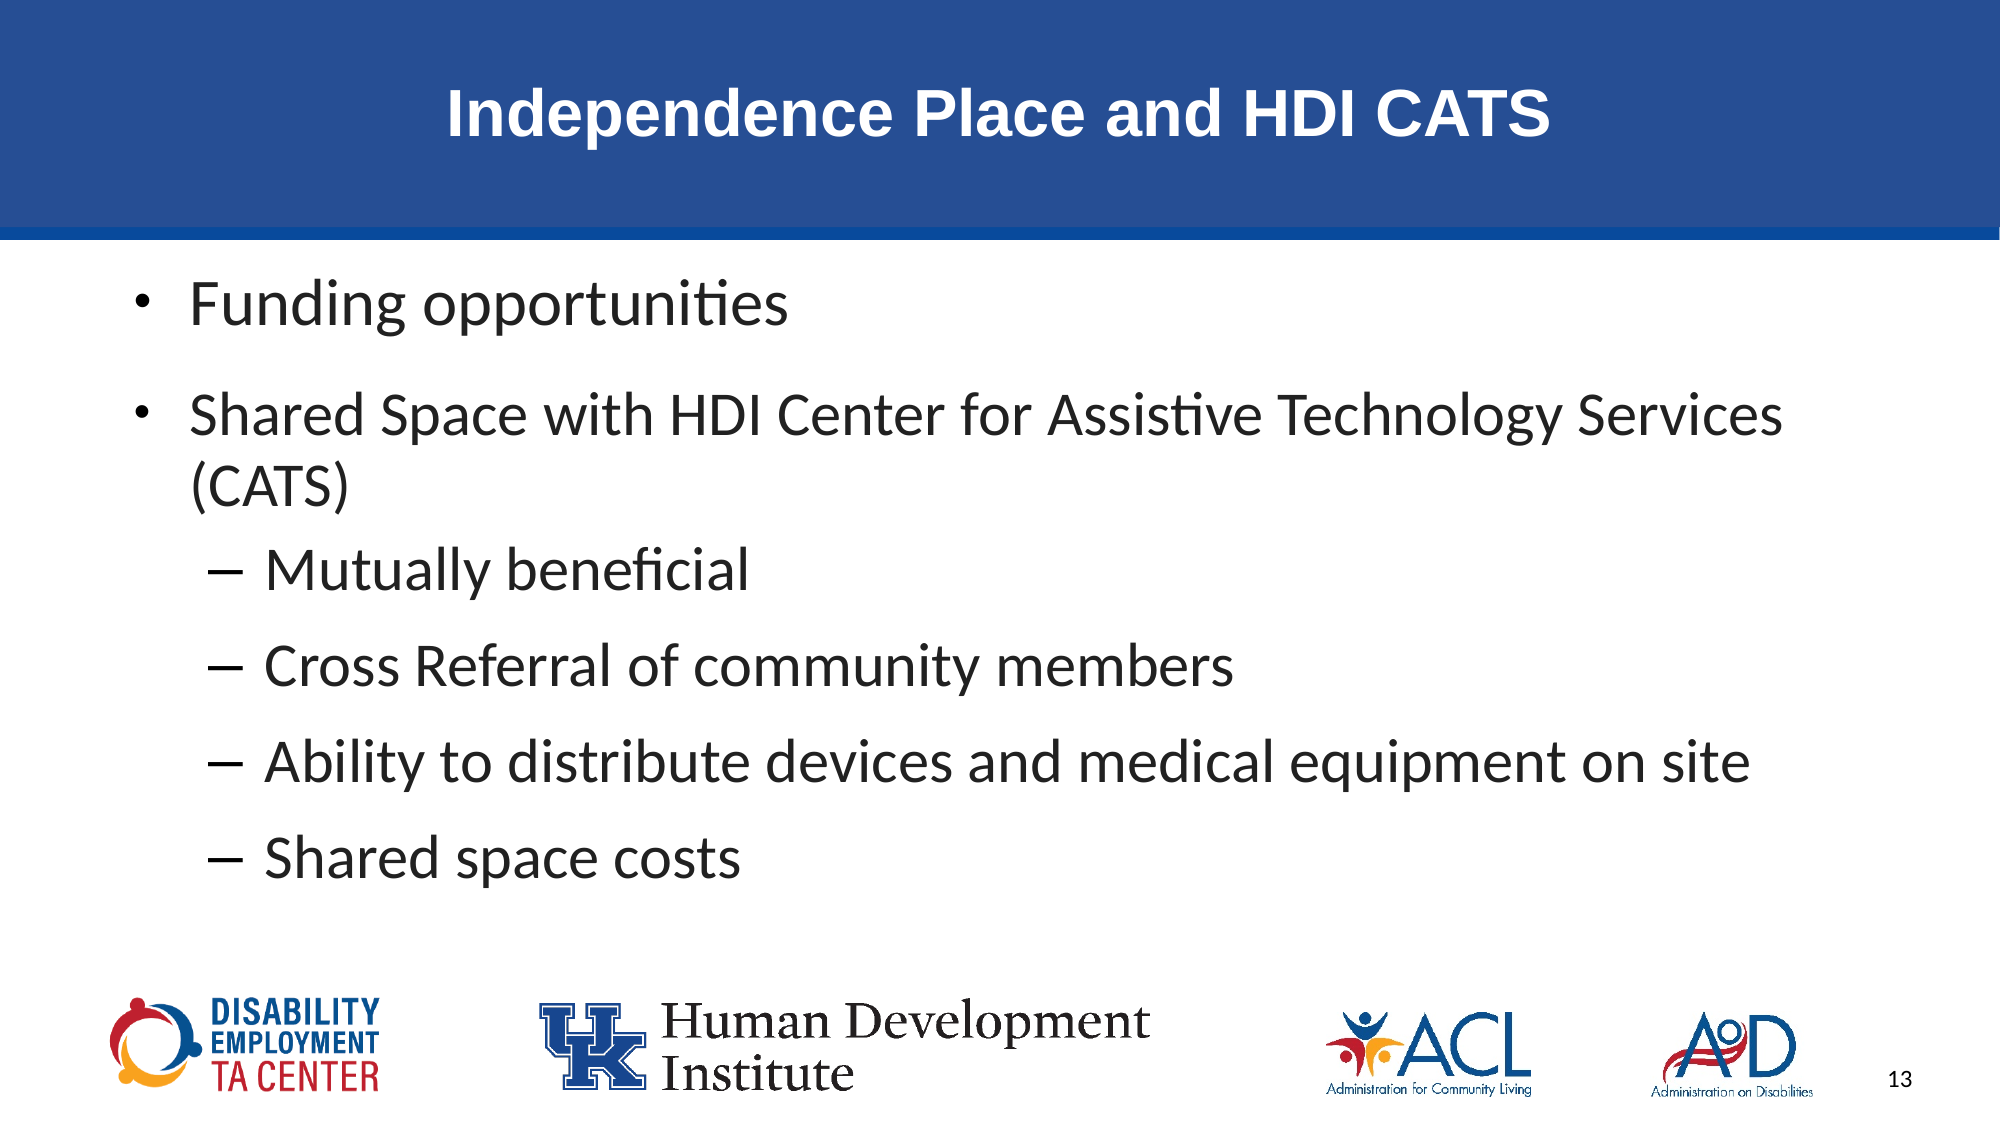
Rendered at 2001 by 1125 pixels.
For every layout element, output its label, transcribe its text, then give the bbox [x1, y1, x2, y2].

picture [1650, 1011, 1813, 1097]
picture [1326, 1012, 1531, 1097]
picture [87, 992, 426, 1100]
title Independence Place and HDI CATS [0, 0, 2000, 228]
list Funding opportunities Shared Space with HDI Center for Assistive Technology Services (CATS) Mutually beneficial Cross Referral of community members Ability to distribute devices and medical equipment on site Shared space costs [99, 257, 1900, 963]
picture [517, 978, 1193, 1116]
